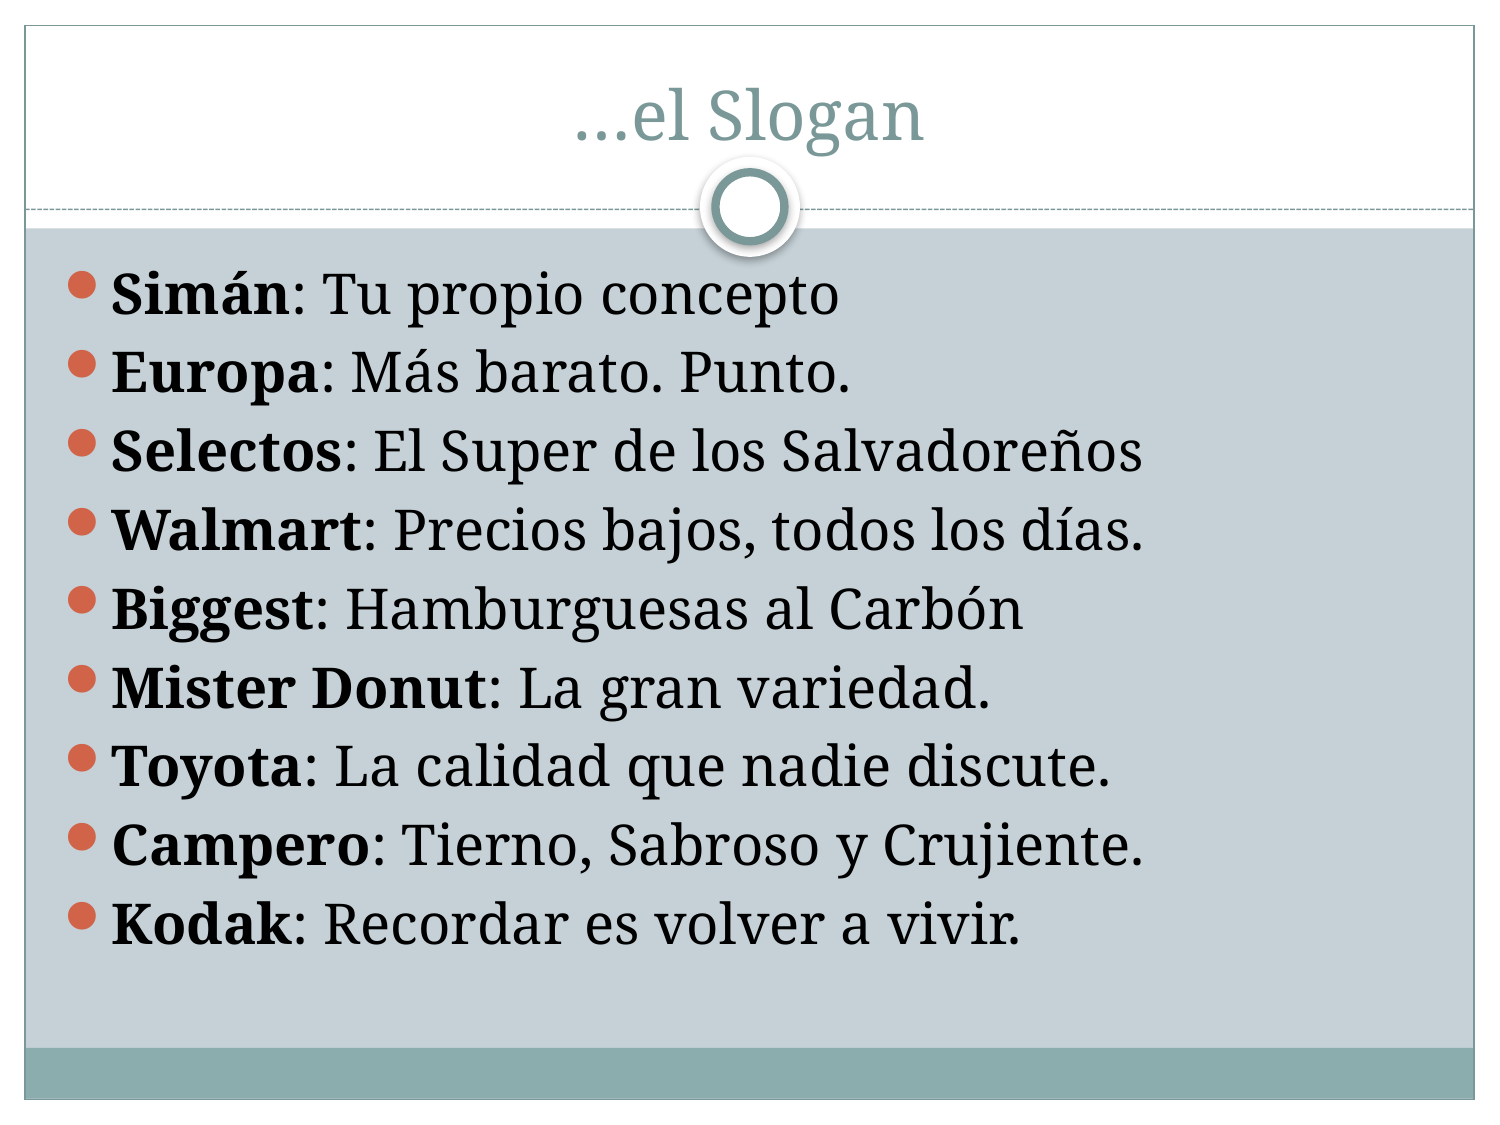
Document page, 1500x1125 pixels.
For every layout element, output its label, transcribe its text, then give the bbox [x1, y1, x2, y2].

title …el Slogan [49, 37, 1450, 162]
list Simán: Tu propio concepto Europa: Más barato. Punto. Selectos: El Super de los Salvadoreños Walmart: Precios bajos, todos los días. Biggest: Hamburguesas al Carbón Mister Donut: La gran variedad. Toyota: La calidad que nadie discute. Campero: Tierno, Sabroso y Crujiente. Kodak: Recordar es volver a vivir. [49, 250, 1445, 1001]
